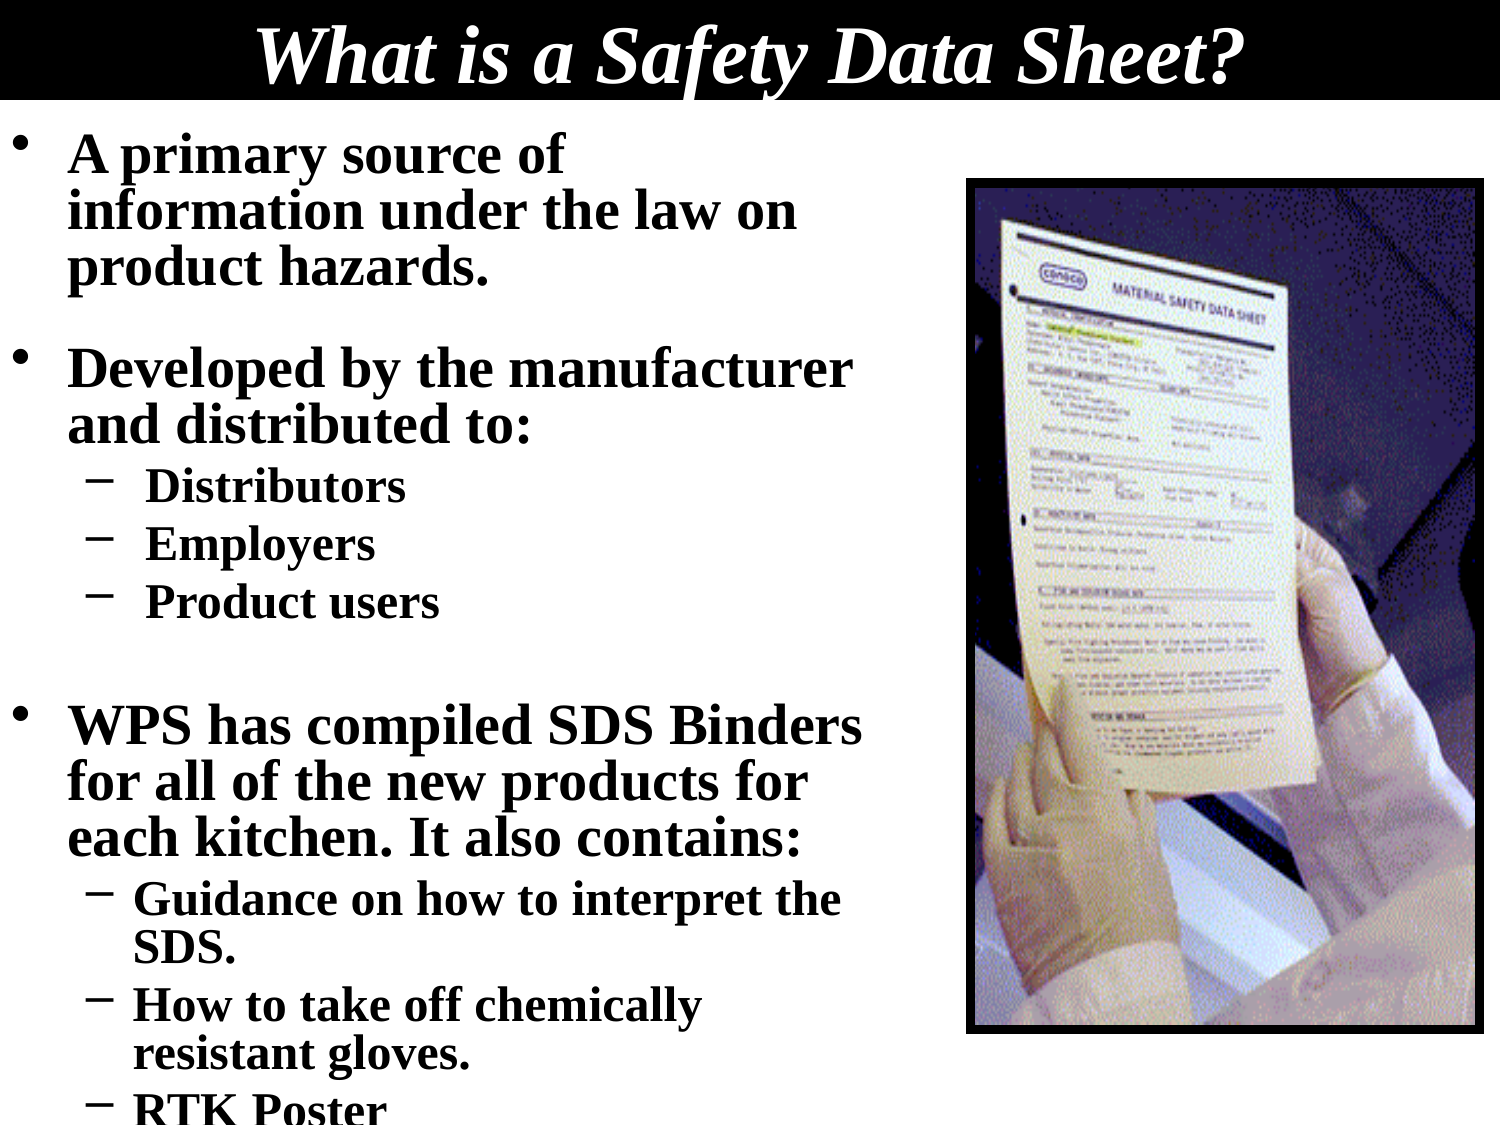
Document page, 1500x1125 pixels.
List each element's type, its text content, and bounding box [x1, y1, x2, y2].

picture [974, 187, 1476, 1026]
list A primary source of information under the law on product hazards. Developed by the manufacturer and distributed to: Distributors Employers Product users WPS has compiled SDS Binders for all of the new products for each kitchen. It also contains: Guidance on how to interpret the SDS. How to take off chemically resistant gloves. RTK Poster [0, 121, 884, 1028]
title What is a Safety Data Sheet? [0, 0, 1500, 100]
